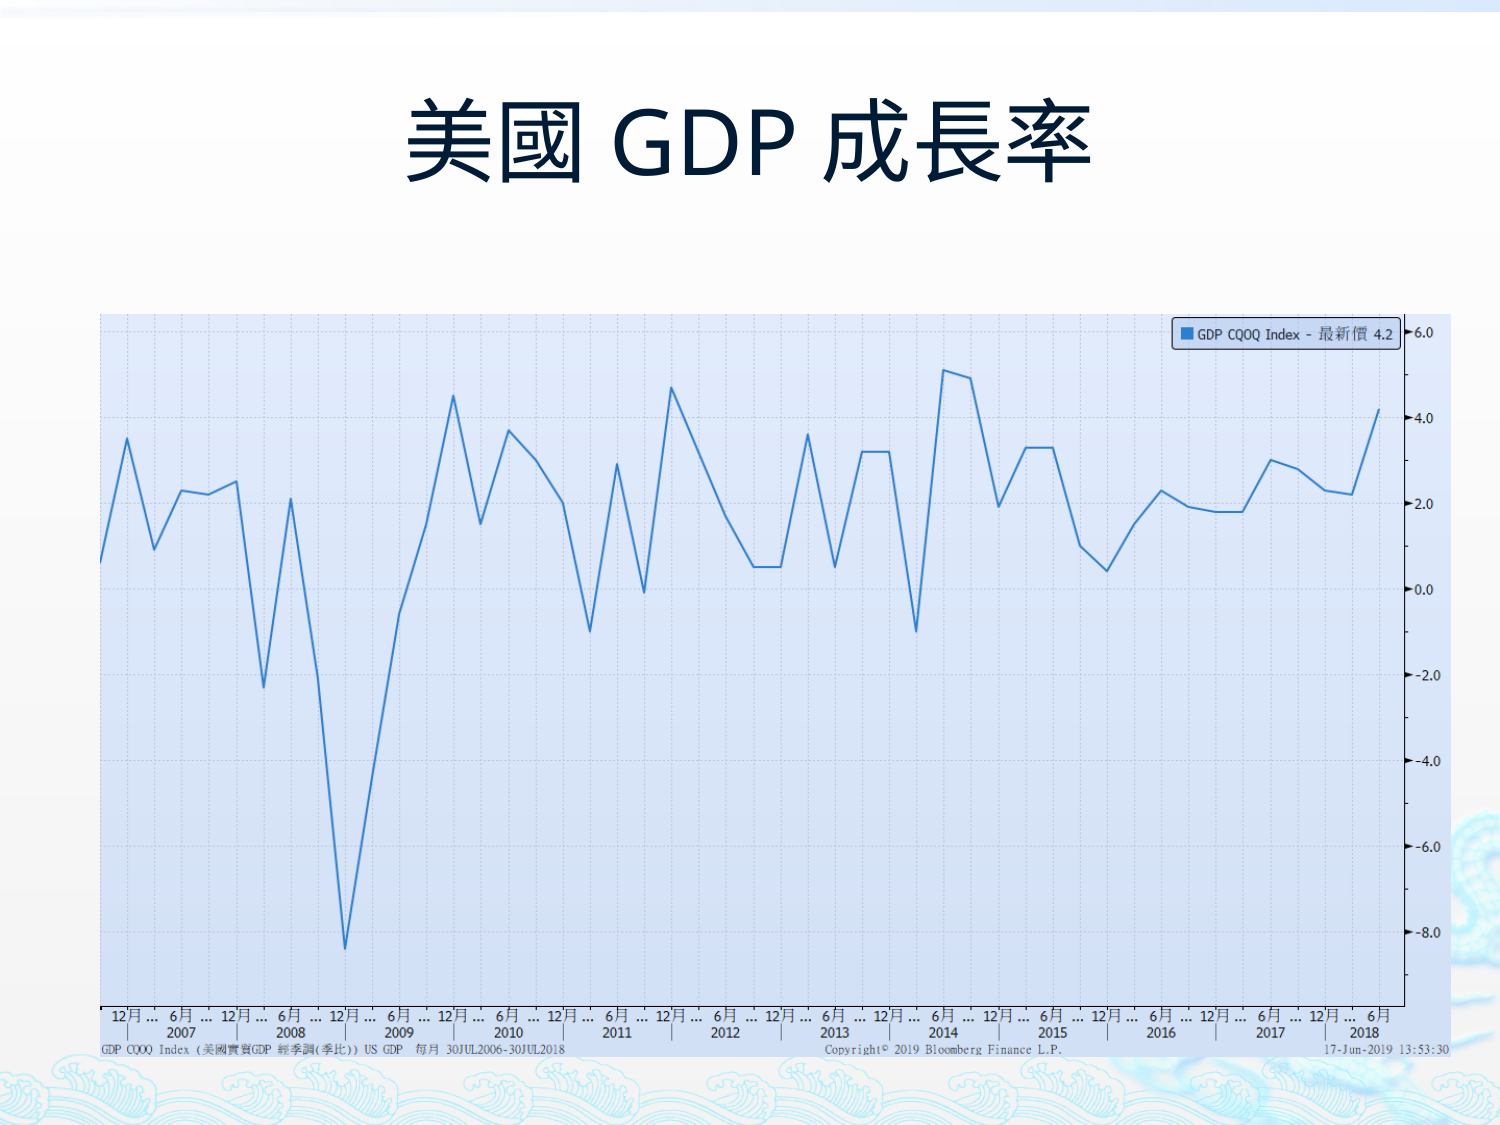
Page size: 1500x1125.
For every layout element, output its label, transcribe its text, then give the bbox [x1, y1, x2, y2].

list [99, 313, 1451, 1058]
title 美國GDP成長率 [75, 45, 1425, 233]
